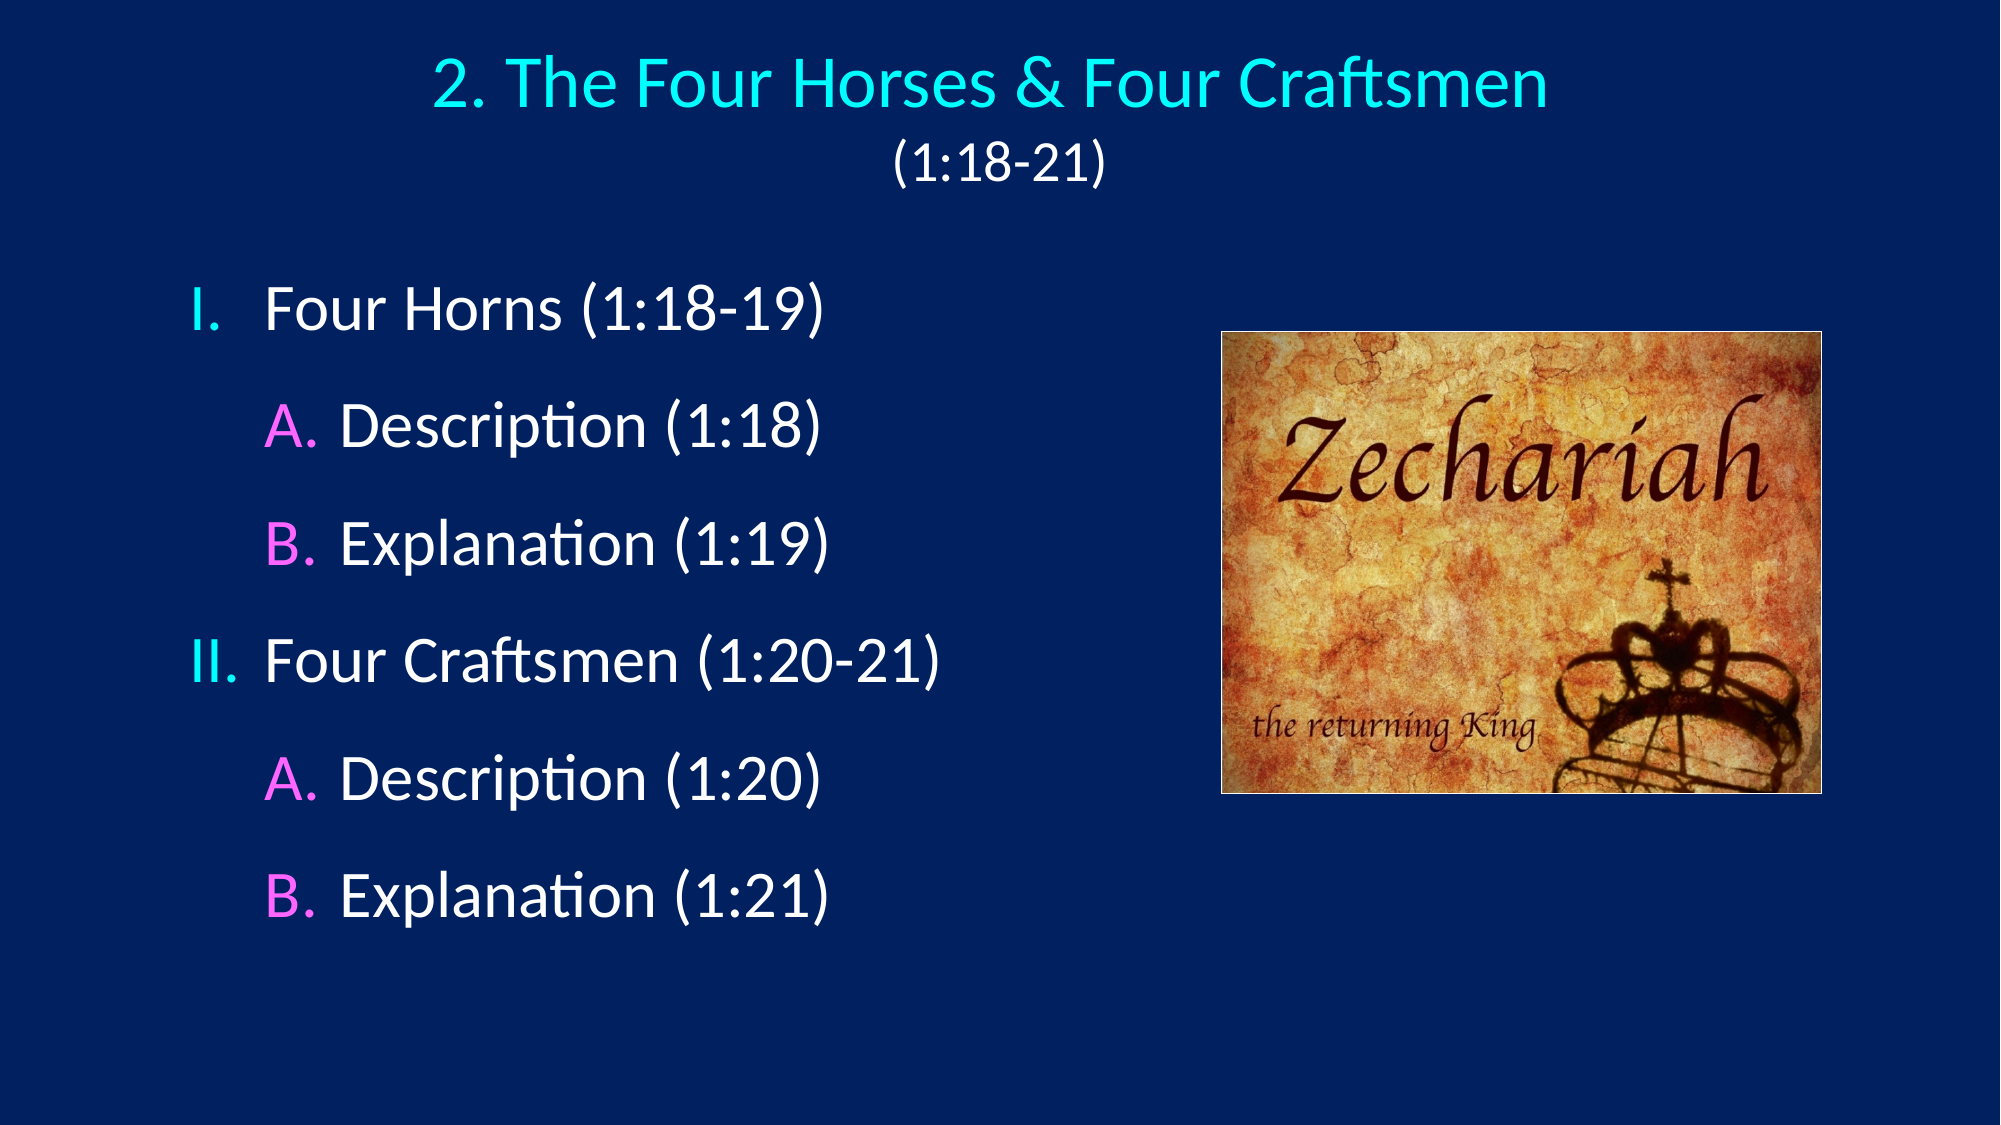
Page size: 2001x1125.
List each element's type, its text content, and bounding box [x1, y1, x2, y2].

picture [1220, 330, 1823, 794]
list Four Horns (1:18-19) Description (1:18) Explanation (1:19) Four Craftsmen (1:20-21) Description (1:20) Explanation (1:21) [174, 255, 1088, 976]
title 2. The Four Horses & Four Craftsmen (1:18-21) [150, 37, 1850, 188]
